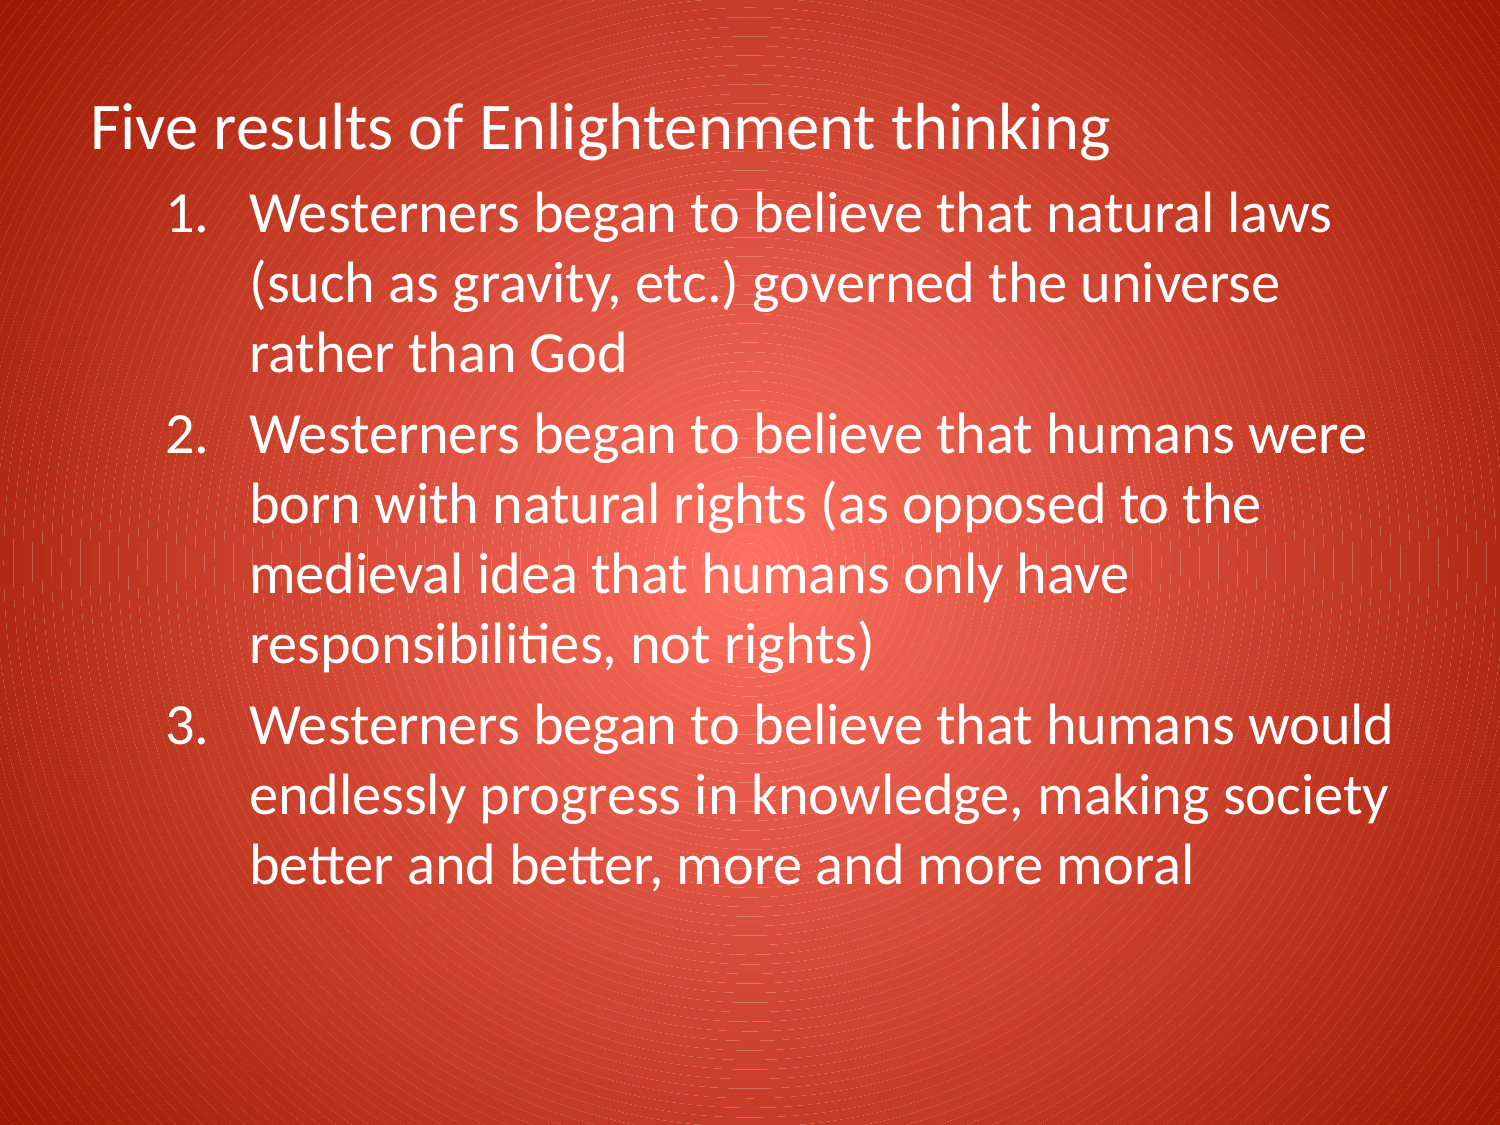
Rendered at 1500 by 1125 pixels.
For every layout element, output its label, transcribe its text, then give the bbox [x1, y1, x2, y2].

list Five results of Enlightenment thinking Westerners began to believe that natural laws (such as gravity, etc.) governed the universe rather than God Westerners began to believe that humans were born with natural rights (as opposed to the medieval idea that humans only have responsibilities, not rights) Westerners began to believe that humans would endlessly progress in knowledge, making society better and better, more and more moral [75, 75, 1425, 1050]
